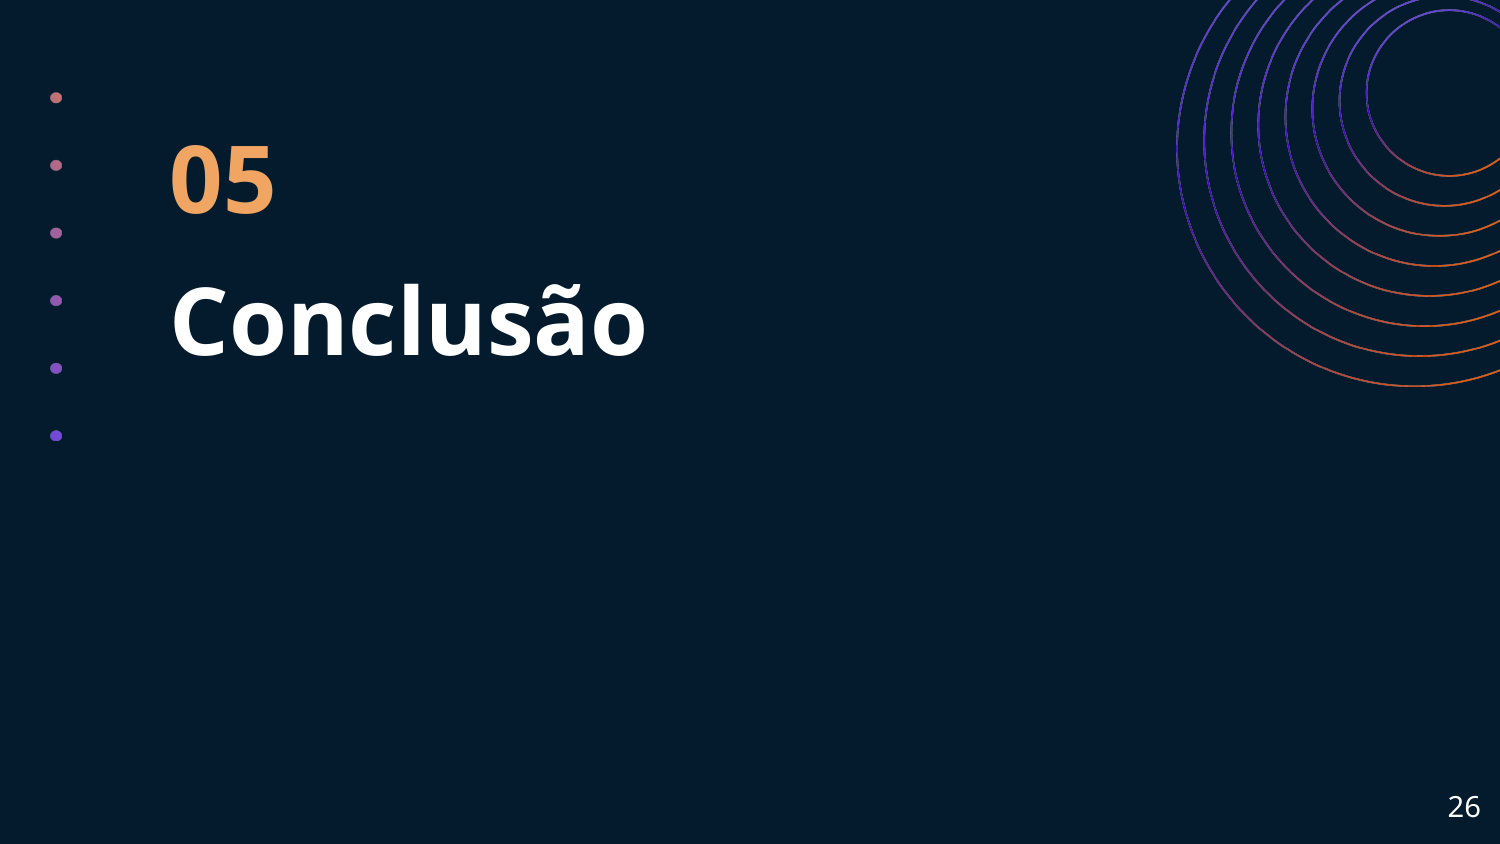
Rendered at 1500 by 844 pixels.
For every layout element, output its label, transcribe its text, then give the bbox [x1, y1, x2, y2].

picture [51, 93, 62, 441]
title Conclusão [154, 238, 1172, 389]
text_box 26 [1432, 781, 1500, 836]
picture [1176, 0, 1500, 388]
title 05 [154, 113, 426, 239]
